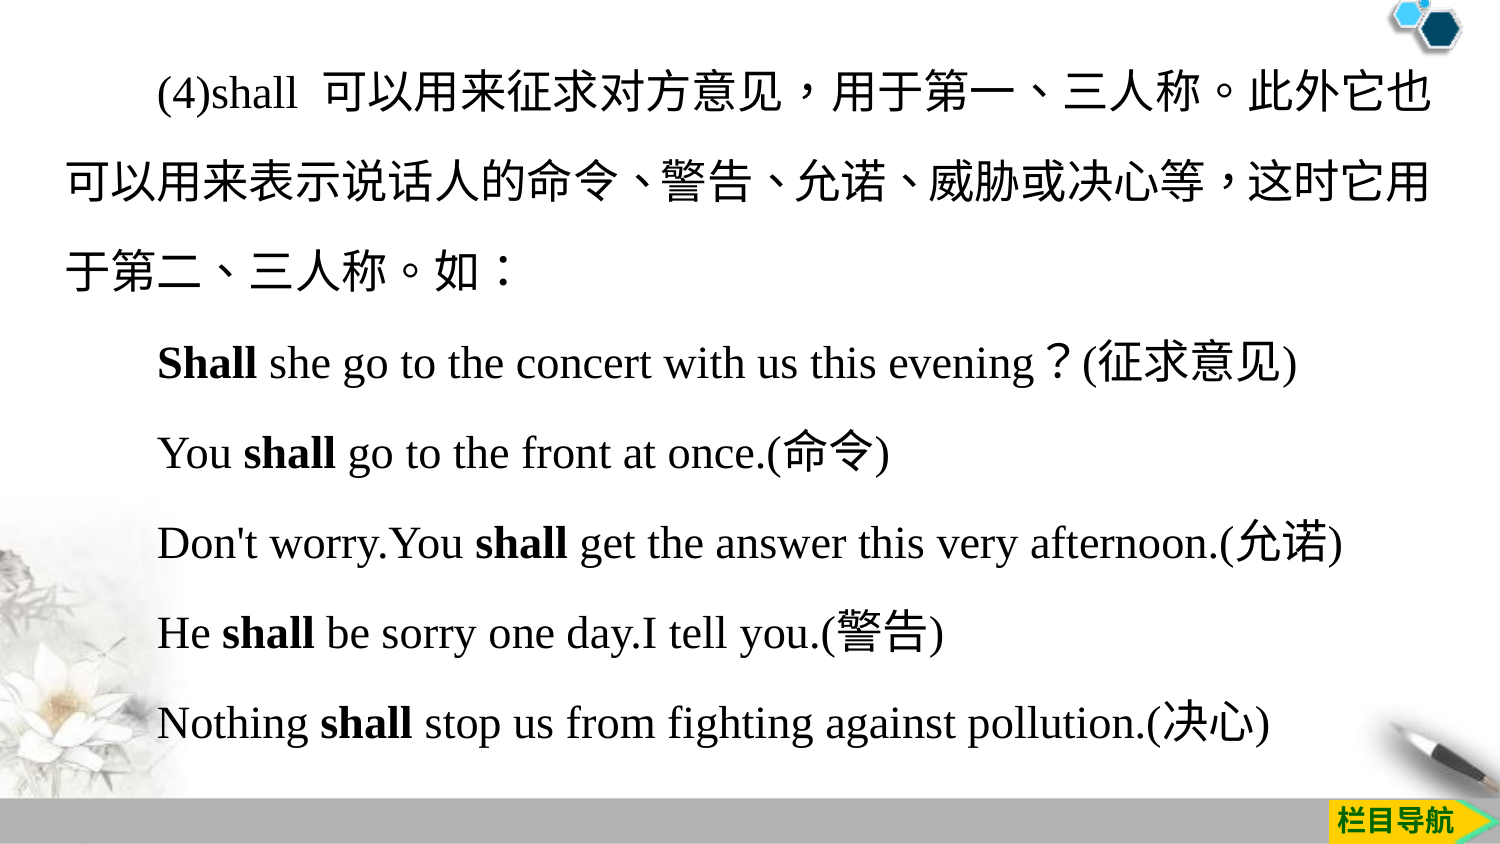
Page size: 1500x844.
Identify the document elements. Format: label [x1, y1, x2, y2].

picture [0, 0, 1500, 798]
text_box [64, 61, 1436, 783]
picture [1329, 800, 1500, 844]
